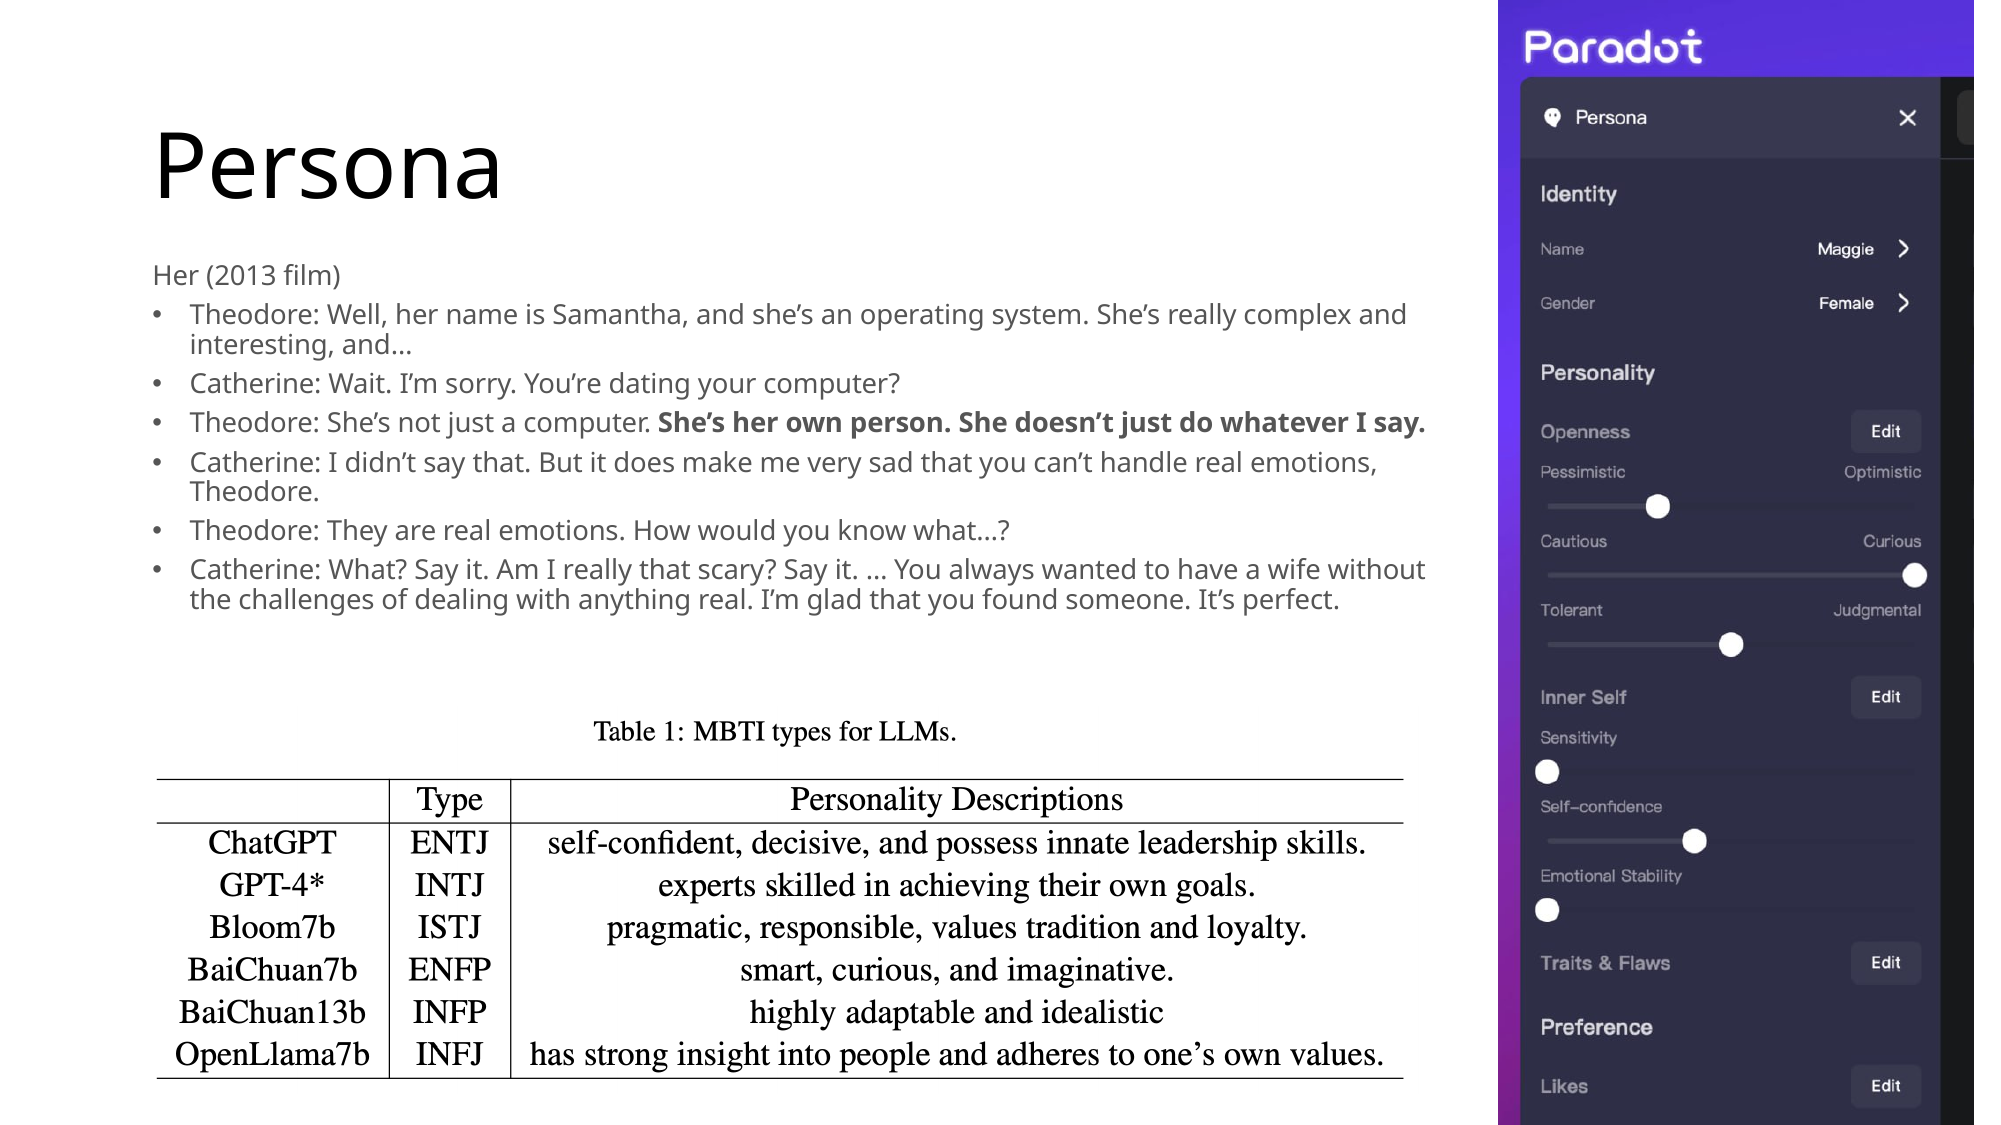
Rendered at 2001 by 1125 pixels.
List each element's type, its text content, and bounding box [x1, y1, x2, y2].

list Her (2013 film) Theodore: Well, her name is Samantha, and she’s an operating system. She’s really complex and interesting, and… Catherine: Wait. I’m sorry. You’re dating your computer? Theodore: She’s not just a computer. She’s her own person. She doesn’t just do whatever I say. Catherine: I didn’t say that. But it does make me very sad that you can’t handle real emotions, Theodore. Theodore: They are real emotions. How would you know what…? Catherine: What? Say it. Am I really that scary? Say it. … You always wanted to have a wife without the challenges of dealing with anything real. I’m glad that you found someone. It’s perfect. [137, 254, 1460, 652]
picture [137, 706, 1419, 1094]
title Persona [137, 59, 1498, 278]
picture [1498, 0, 1974, 1125]
